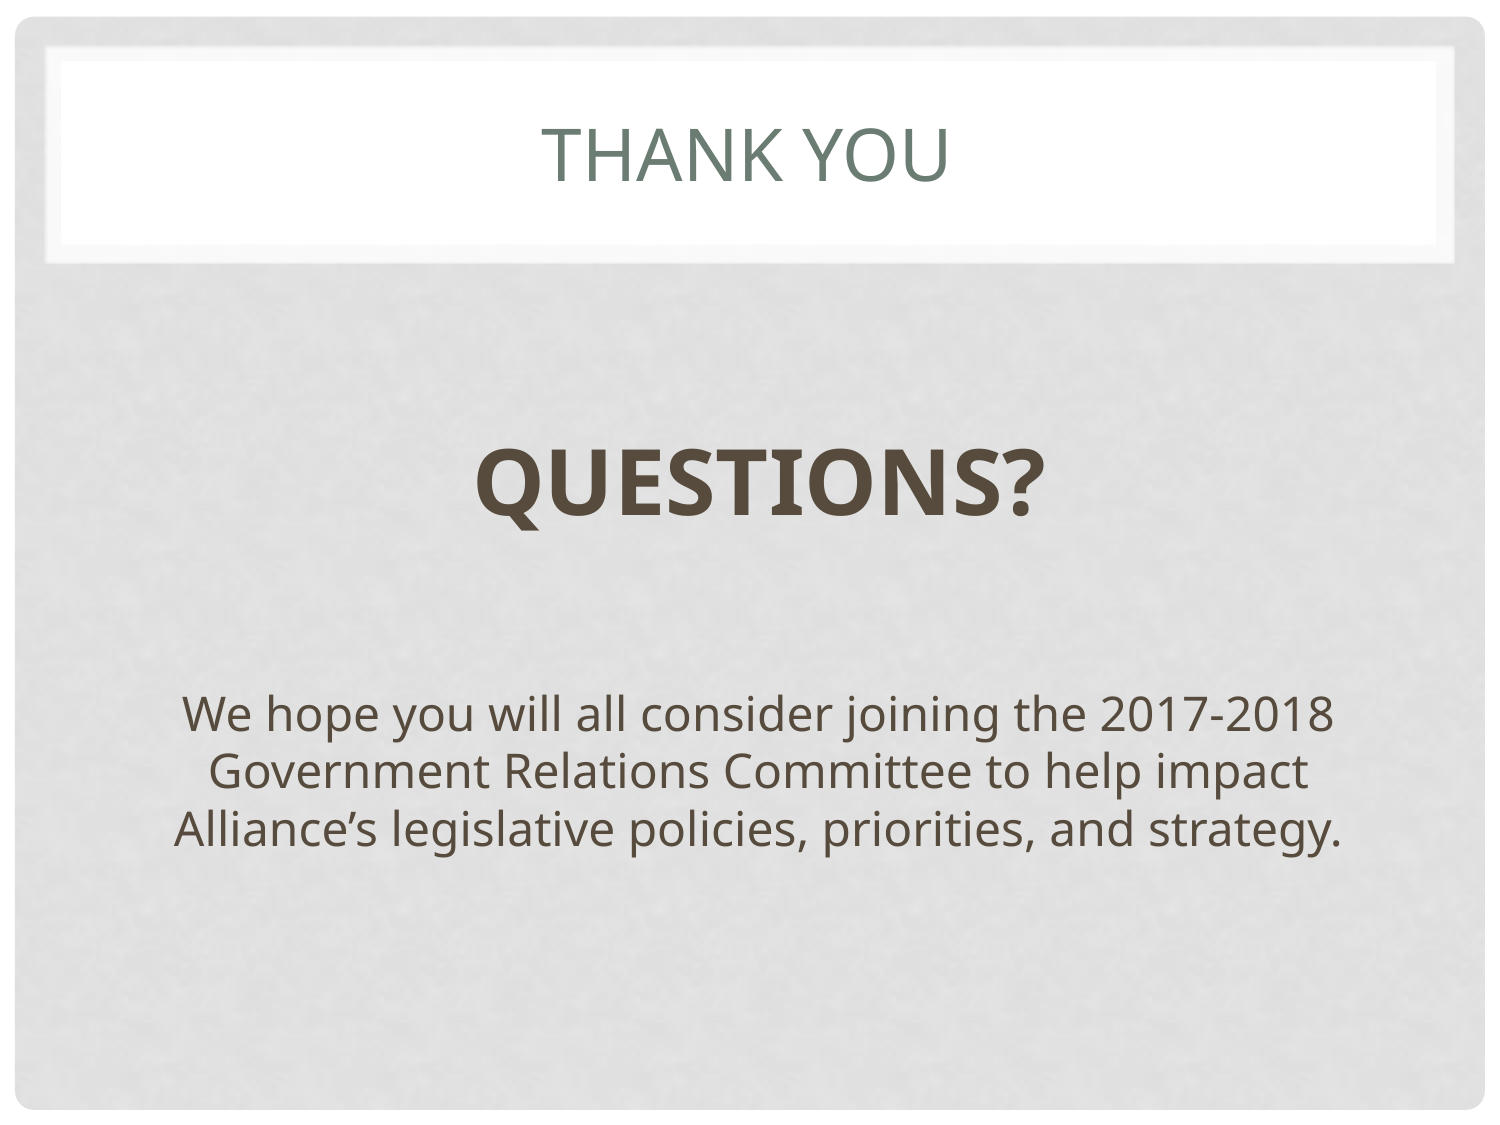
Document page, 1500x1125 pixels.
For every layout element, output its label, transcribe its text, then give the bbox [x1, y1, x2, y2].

list QUESTIONS? We hope you will all consider joining the 2017-2018 Government Relations Committee to help impact Alliance’s legislative policies, priorities, and strategy. [75, 287, 1425, 1005]
title THANK YOU [69, 66, 1425, 238]
